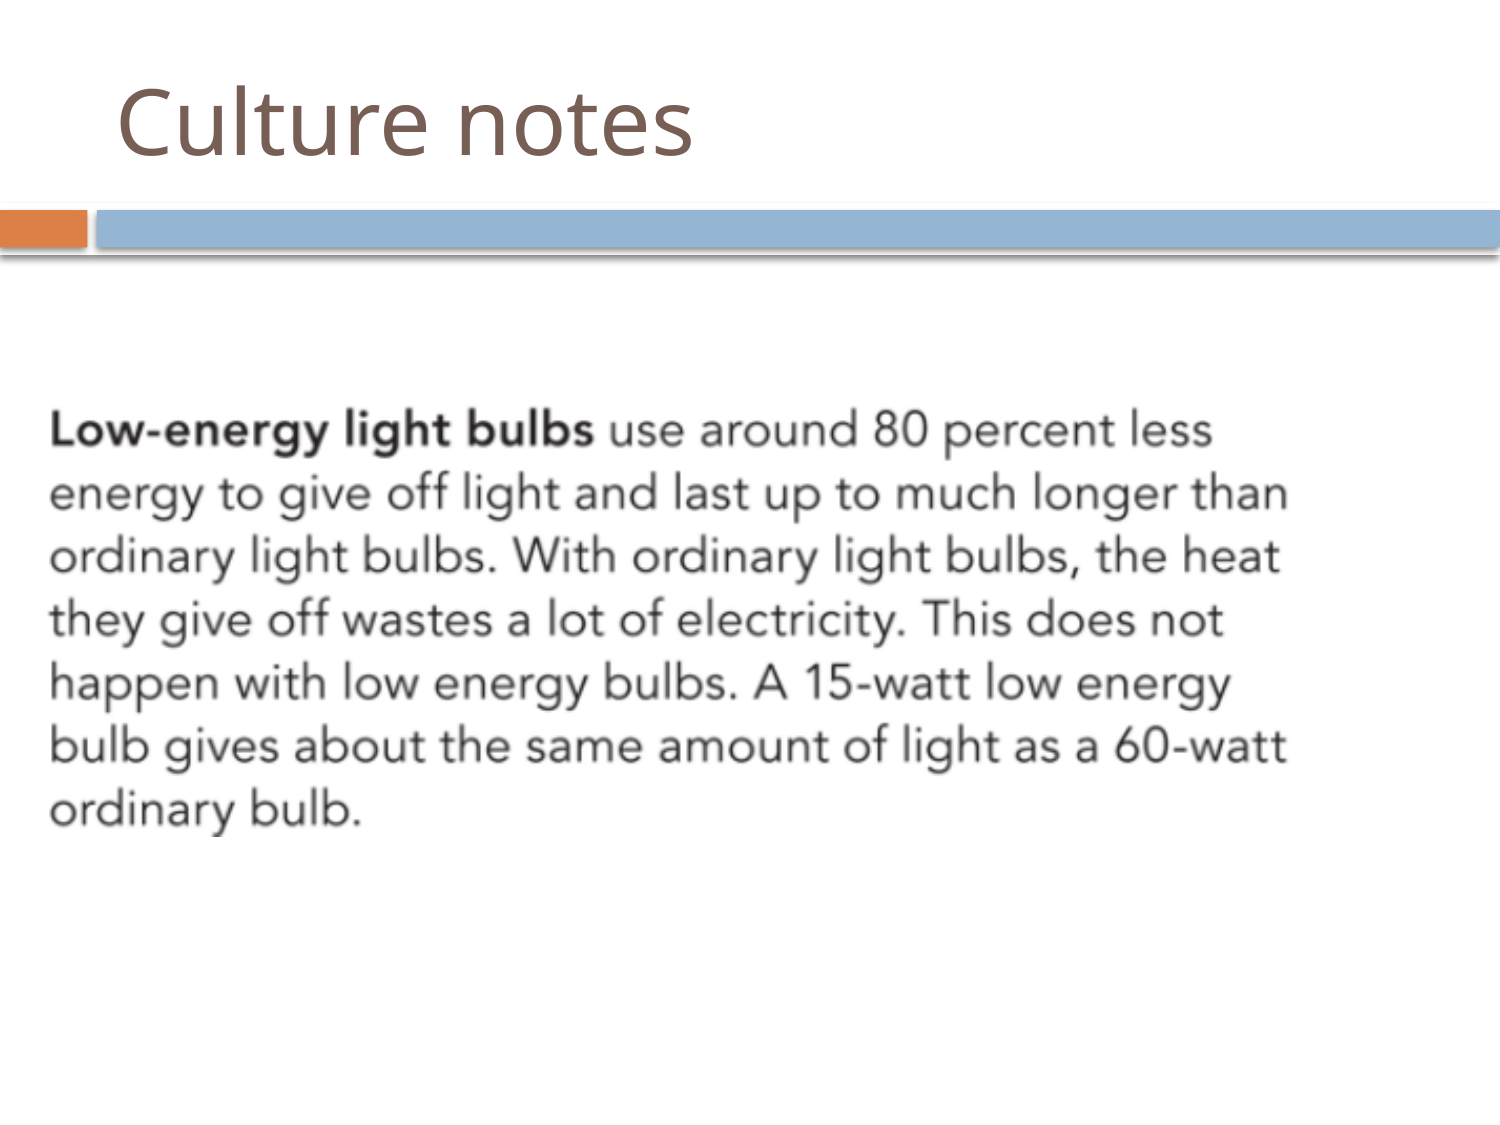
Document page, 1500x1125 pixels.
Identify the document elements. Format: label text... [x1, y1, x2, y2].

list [46, 398, 1305, 838]
title Culture notes [100, 37, 1438, 200]
